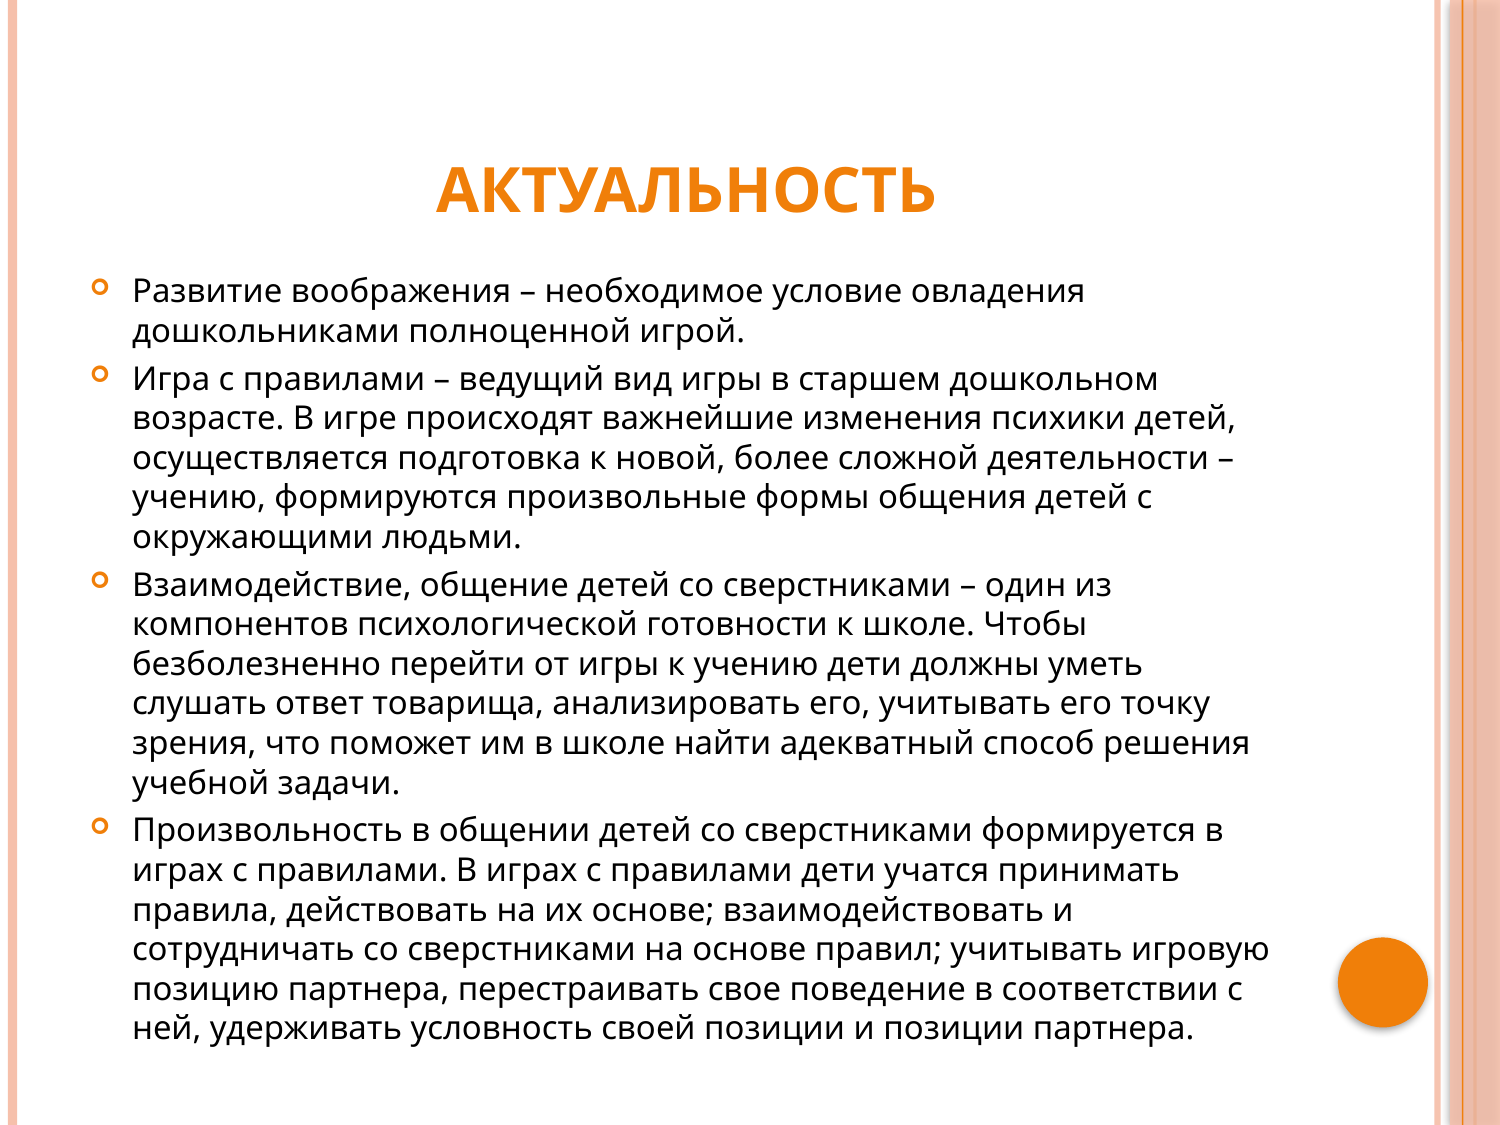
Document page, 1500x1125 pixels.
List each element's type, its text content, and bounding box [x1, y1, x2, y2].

list Развитие воображения – необходимое условие овладения дошкольниками полноценной игрой. Игра с правилами – ведущий вид игры в старшем дошкольном возрасте. В игре происходят важнейшие изменения психики детей, осуществляется подготовка к новой, более сложной деятельности – учению, формируются произвольные формы общения детей с окружающими людьми. Взаимодействие, общение детей со сверстниками – один из компонентов психологической готовности к школе. Чтобы безболезненно перейти от игры к учению дети должны уметь слушать ответ товарища, анализировать его, учитывать его точку зрения, что поможет им в школе найти адекватный способ решения учебной задачи. Произвольность в общении детей со сверстниками формируется в играх с правилами. В играх с правилами дети учатся принимать правила, действовать на их основе; взаимодействовать и сотрудничать со сверстниками на основе правил; учитывать игровую позицию партнера, перестраивать свое поведение в соответствии с ней, удерживать условность своей позиции и позиции партнера. [75, 262, 1300, 1062]
title Актуальность [75, 45, 1300, 233]
